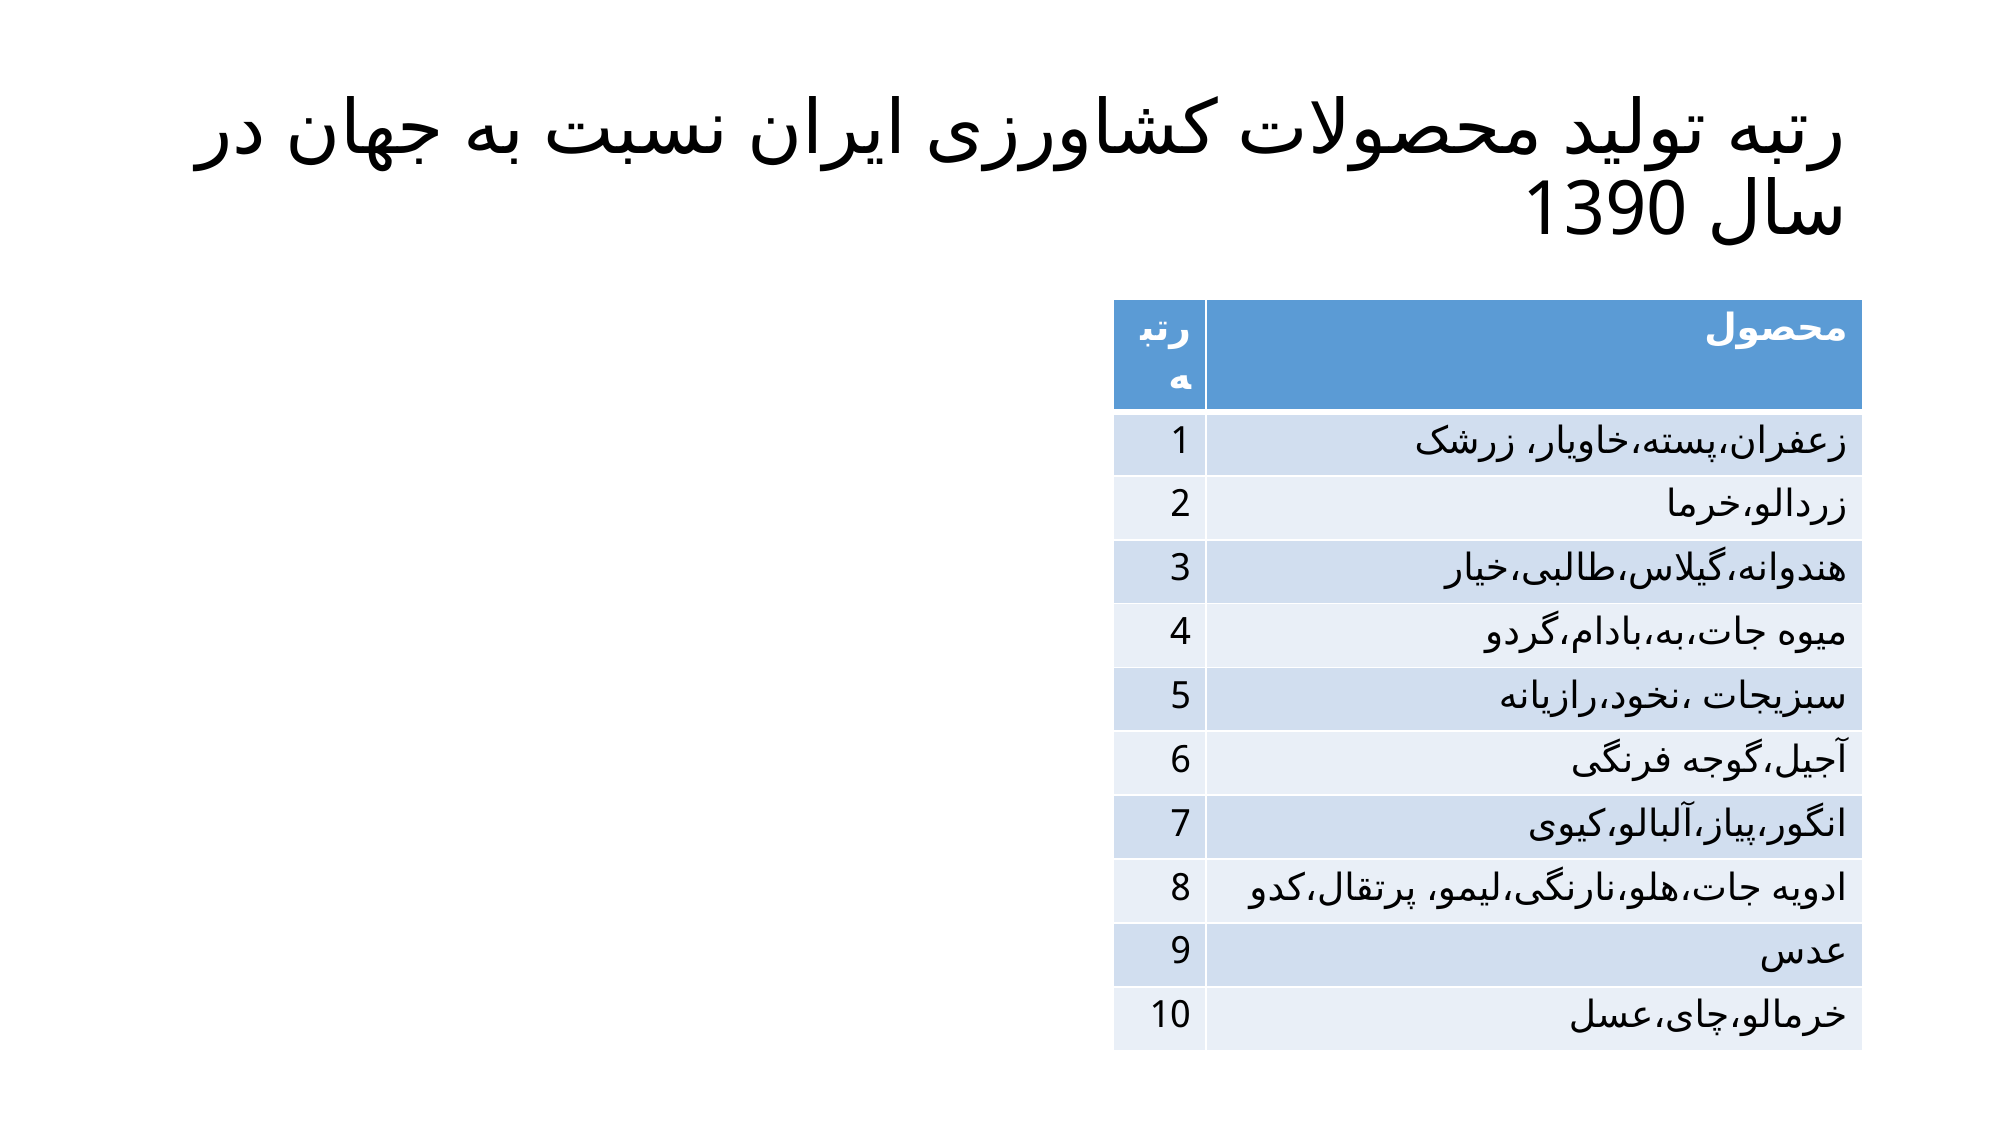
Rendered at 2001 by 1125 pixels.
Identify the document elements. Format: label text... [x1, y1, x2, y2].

table_cell 5 [1114, 668, 1205, 730]
table_cell سبزیجات ،نخود،رازیانه [1207, 668, 1862, 730]
table_cell ادویه جات،هلو،نارنگی،لیمو، پرتقال،کدو [1207, 860, 1862, 922]
table_cell 4 [1114, 604, 1205, 667]
table_header رتبه [1114, 300, 1205, 409]
table_cell 6 [1114, 732, 1205, 794]
table_cell 9 [1114, 924, 1205, 986]
table_cell خرمالو،چای،عسل [1207, 988, 1862, 1050]
table_cell آجیل،گوجه فرنگی [1207, 732, 1862, 794]
title رتبه تولید محصولات کشاورزی ایران نسبت به جهان در سال 1390 [137, 59, 1863, 279]
table_header محصول [1207, 300, 1862, 409]
table_cell زعفران،پسته،خاویار، زرشک [1207, 415, 1862, 475]
table_cell انگور،پیاز،آلبالو،کیوی [1207, 796, 1862, 858]
table_cell عدس [1207, 924, 1862, 986]
table_cell میوه جات،به،بادام،گردو [1207, 604, 1862, 667]
table_cell 8 [1114, 860, 1205, 922]
table_cell 10 [1114, 988, 1205, 1050]
table_cell زردالو،خرما [1207, 477, 1862, 539]
table_cell 2 [1114, 477, 1205, 539]
table_cell 3 [1114, 541, 1205, 603]
table_cell 1 [1114, 415, 1205, 475]
table_cell هندوانه،گیلاس،طالبی،خیار [1207, 541, 1862, 603]
table_cell 7 [1114, 796, 1205, 858]
